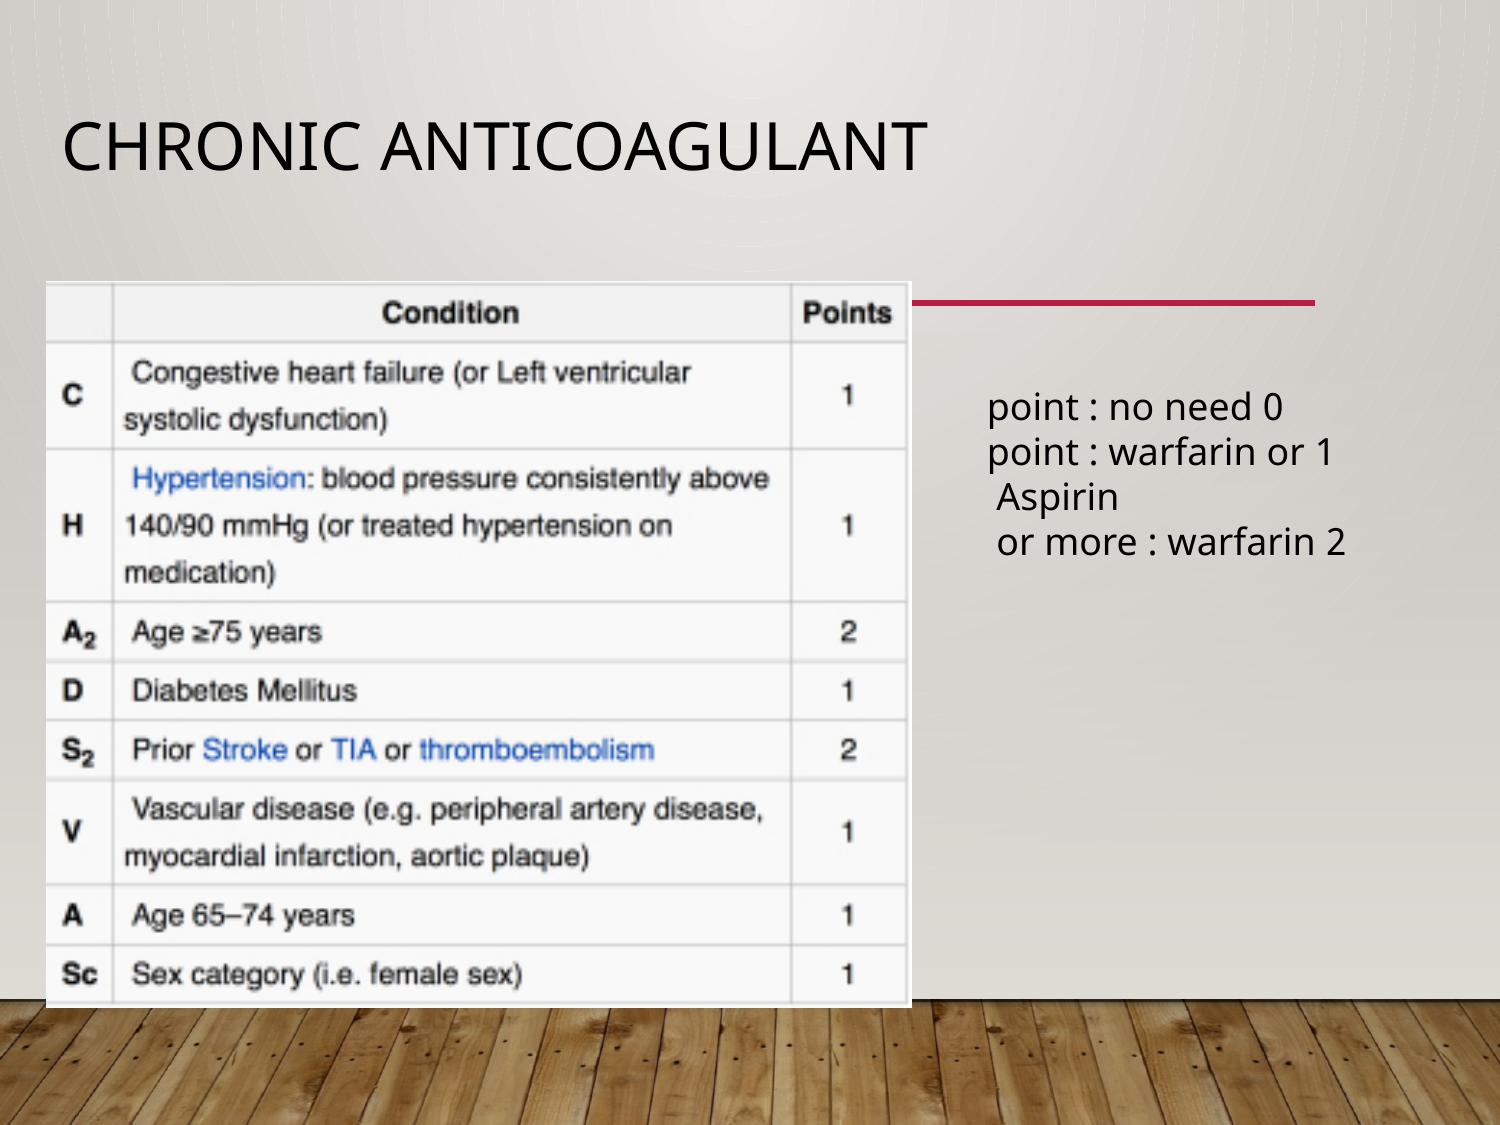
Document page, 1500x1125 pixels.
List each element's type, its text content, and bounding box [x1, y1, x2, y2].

text_box 0 point : no need 1 point : warfarin or Aspirin 2 or more : warfarin [972, 375, 1441, 571]
picture [0, 999, 1500, 1125]
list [46, 280, 912, 1008]
title Chronic anticoagulant [46, 105, 1397, 281]
